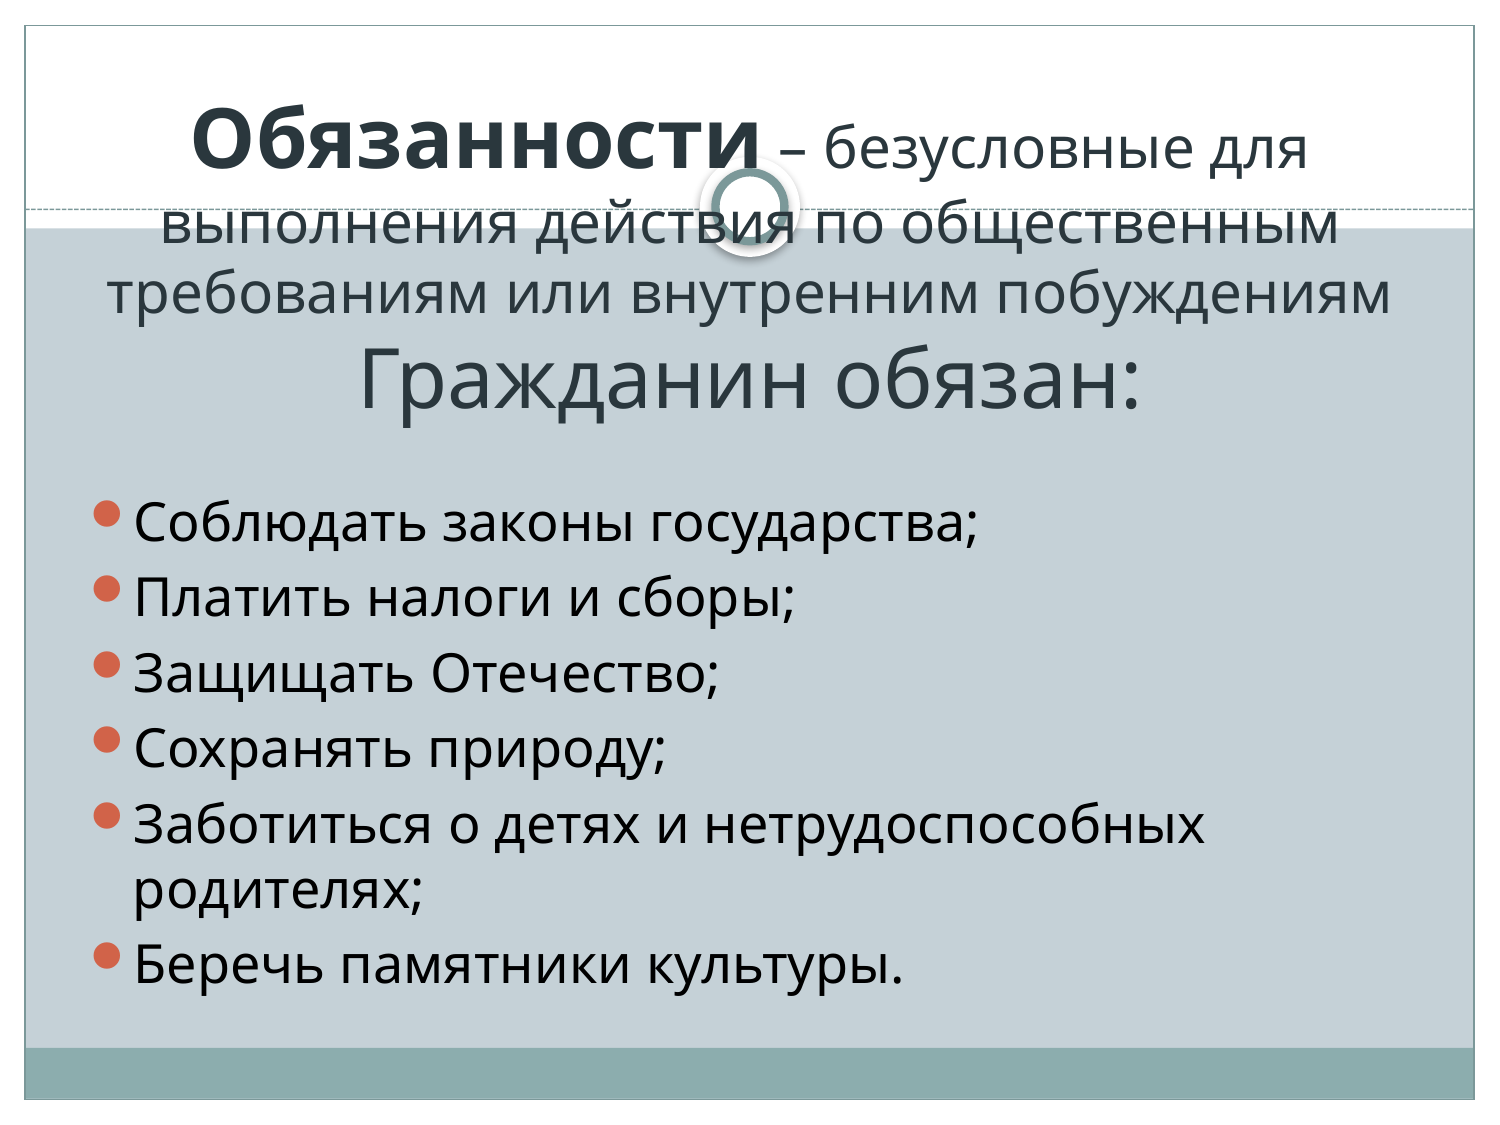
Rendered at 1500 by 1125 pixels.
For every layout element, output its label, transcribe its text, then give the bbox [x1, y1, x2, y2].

list Соблюдать законы государства; Платить налоги и сборы; Защищать Отечество; Сохранять природу; Заботиться о детях и нетрудоспособных родителях; Беречь памятники культуры. [75, 479, 1425, 1005]
title Обязанности – безусловные для выполнения действия по общественным требованиям или внутренним побуждениям Гражданин обязан: [0, 54, 1500, 433]
